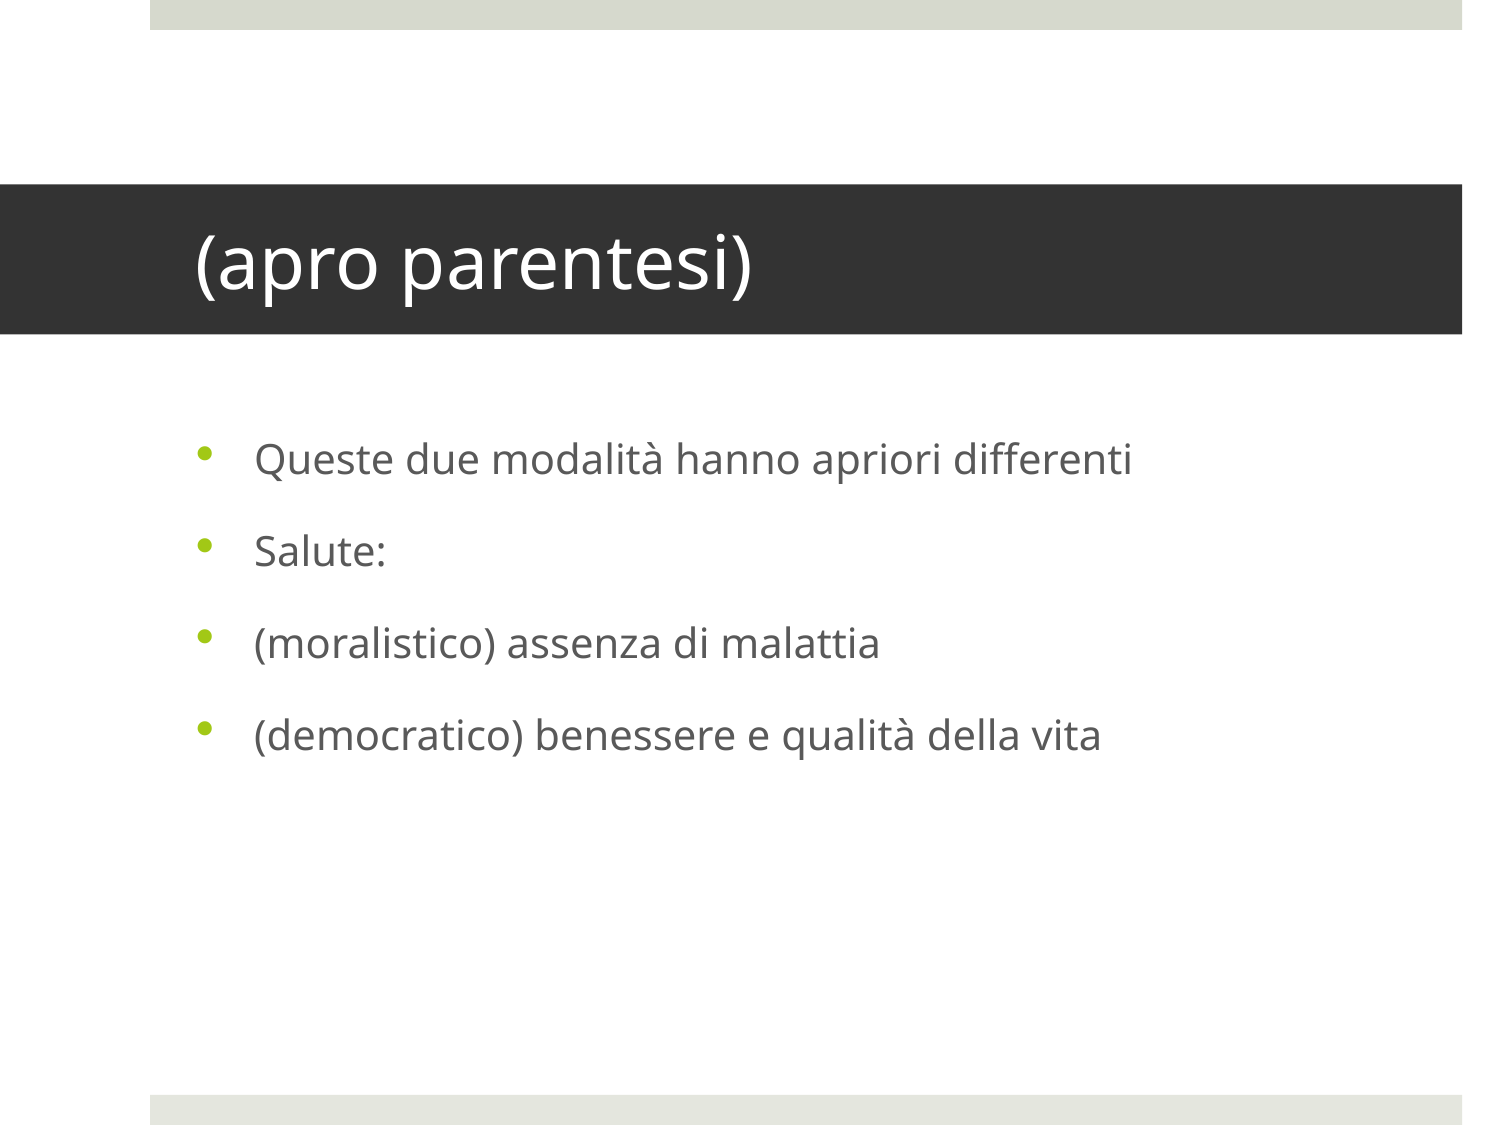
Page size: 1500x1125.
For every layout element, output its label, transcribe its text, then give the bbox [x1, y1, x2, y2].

title (apro parentesi) [0, 184, 1463, 335]
list Queste due modalità hanno apriori differenti Salute: (moralistico) assenza di malattia (democratico) benessere e qualità della vita [182, 425, 1432, 1028]
